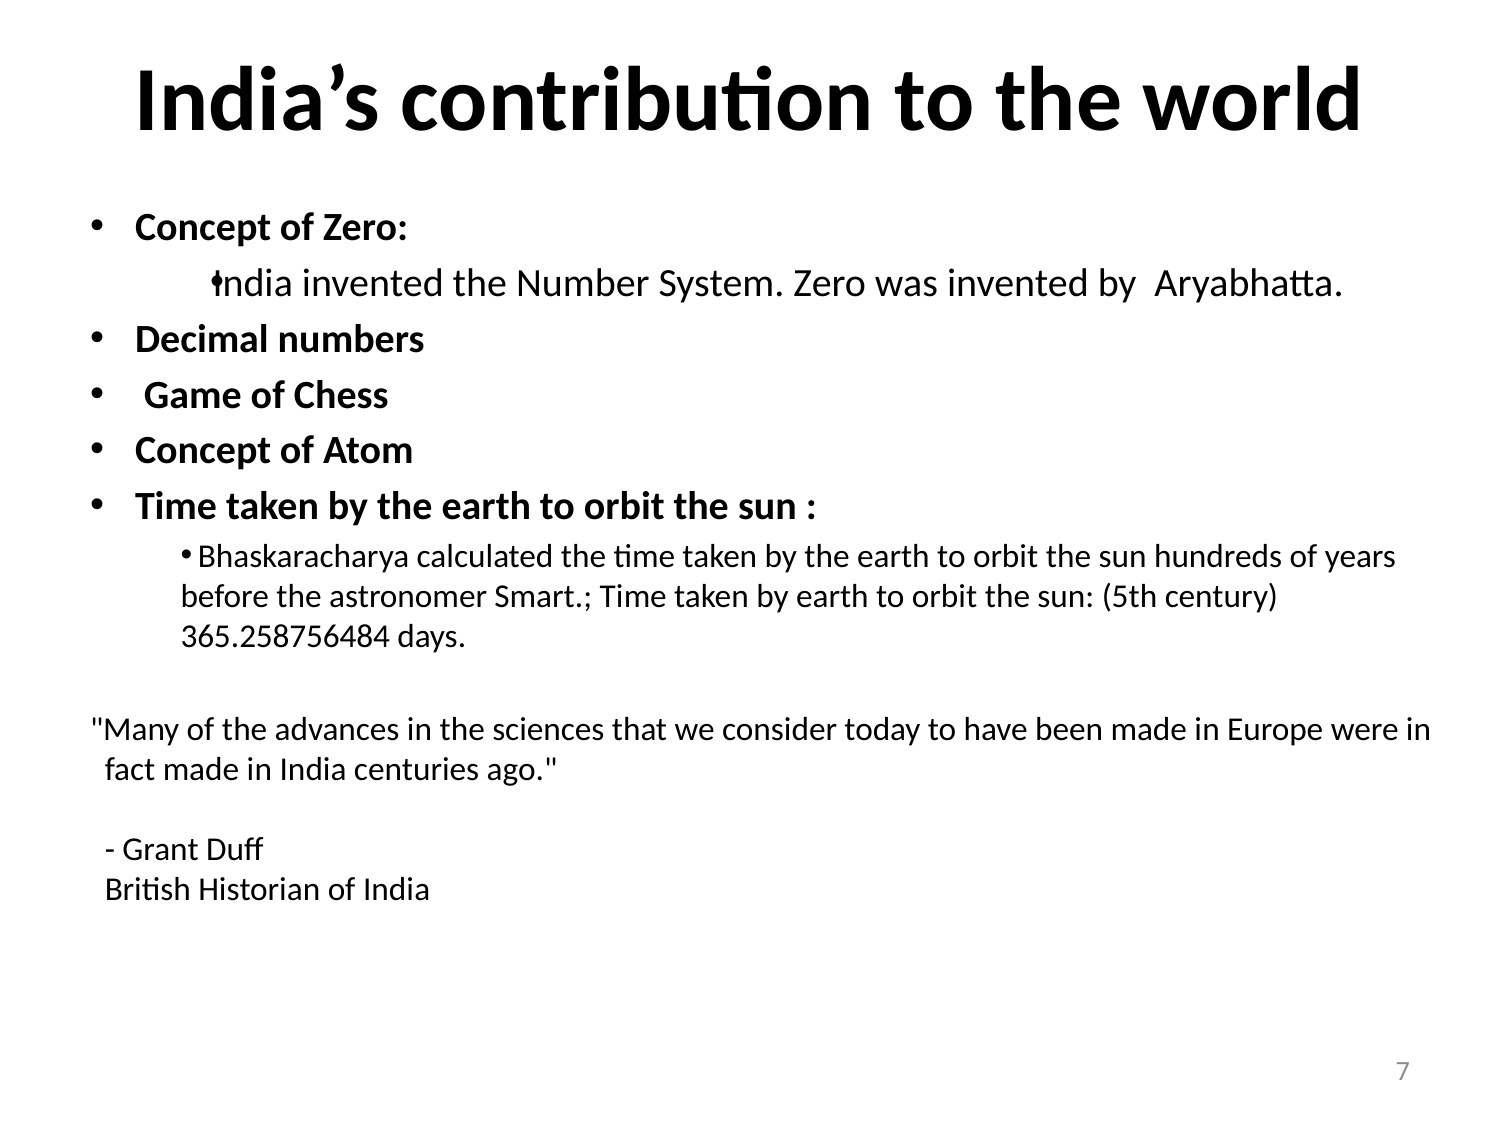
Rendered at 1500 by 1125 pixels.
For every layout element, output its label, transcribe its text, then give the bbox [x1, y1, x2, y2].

title India’s contribution to the world [75, 0, 1425, 188]
list Concept of Zero: India invented the Number System. Zero was invented by Aryabhatta. Decimal numbers Game of Chess Concept of Atom Time taken by the earth to orbit the sun : Bhaskaracharya calculated the time taken by the earth to orbit the sun hundreds of years before the astronomer Smart.; Time taken by earth to orbit the sun: (5th century) 365.258756484 days. "Many of the advances in the sciences that we consider today to have been made in Europe were in fact made in India centuries ago." - Grant Duff British Historian of India [75, 192, 1464, 1063]
slide_number 7 [1074, 1042, 1425, 1103]
